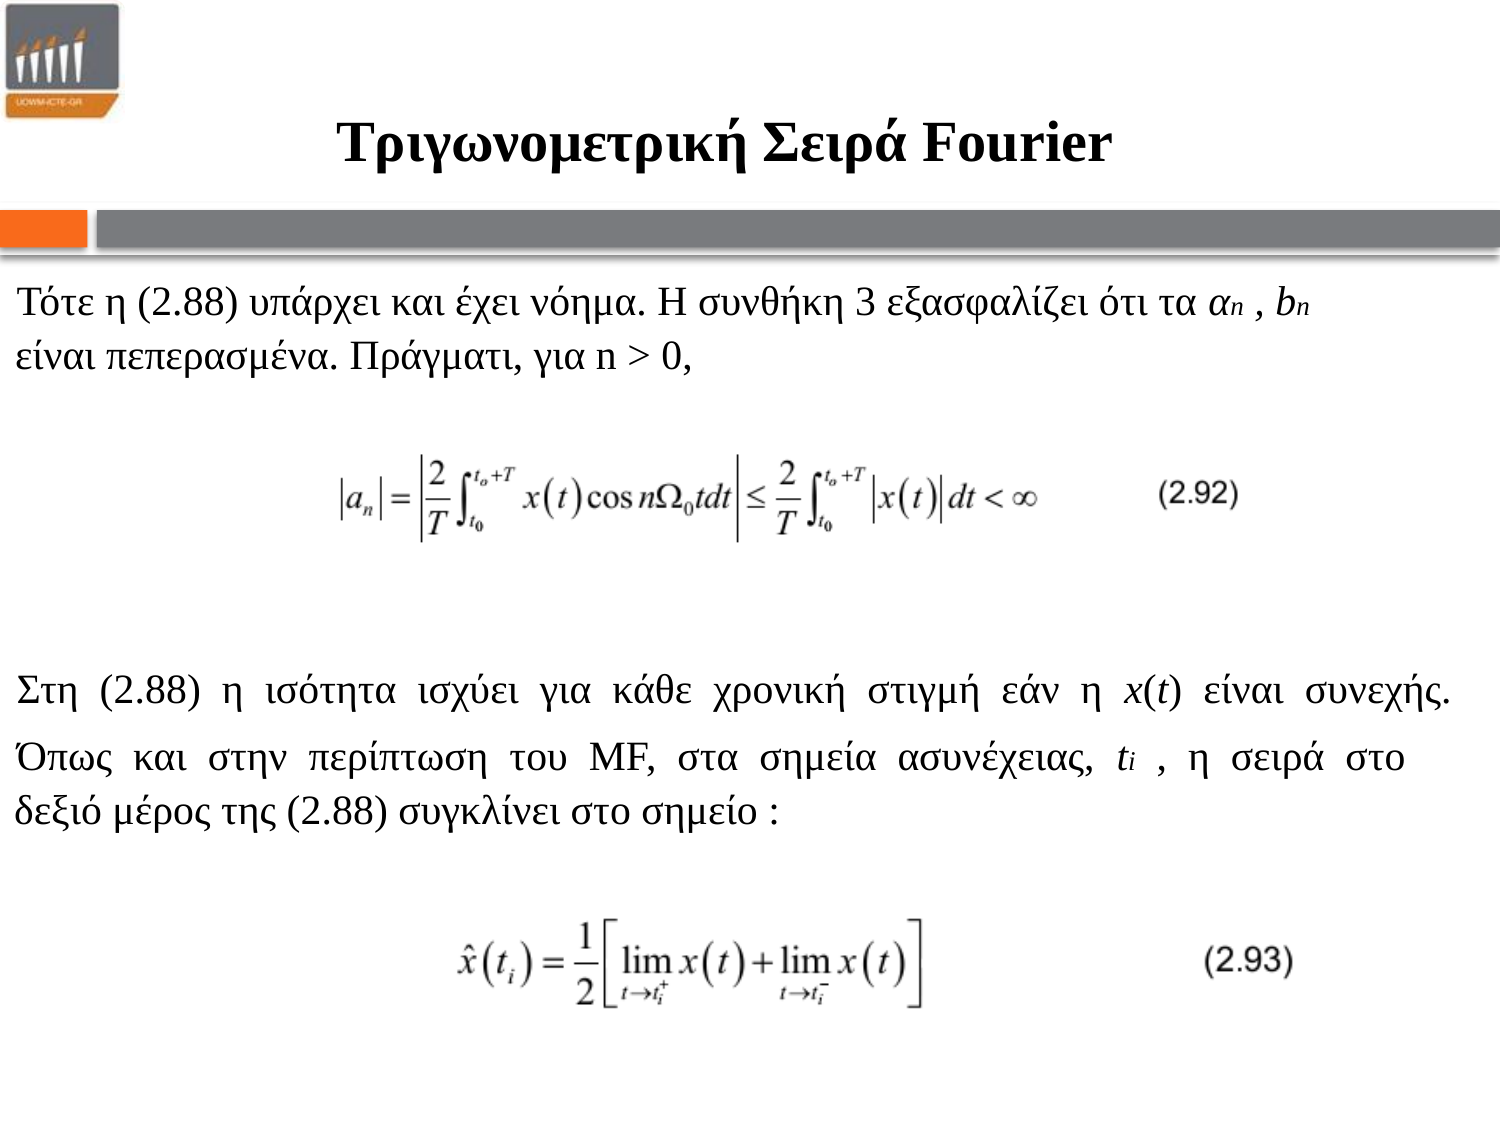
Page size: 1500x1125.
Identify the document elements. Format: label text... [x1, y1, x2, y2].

text_box Τριγωνομετρική Σειρά Fourier [336, 108, 1114, 181]
picture [310, 428, 1255, 564]
text_box Όπως και στην περίπτωση του MF, στα σημεία ασυνέχειας, ti , η σειρά στο [16, 726, 1407, 786]
text_box Στη (2.88) η ισότητα ισχύει για κάθε χρονική στιγμή εάν η x(t) είναι συνεχής. [16, 665, 1453, 720]
text_box είναι πεπερασμένα. Πράγματι, για n > 0, [15, 331, 694, 386]
text_box Τότε η (2.88) υπάρχει και έχει νόημα. Η συνθήκη 3 εξασφαλίζει ότι τα αn , bn [16, 271, 1311, 332]
picture [442, 892, 1304, 1059]
text_box δεξιό μέρος της (2.88) συγκλίνει στο σημείο : [14, 786, 781, 841]
picture [0, 0, 125, 124]
